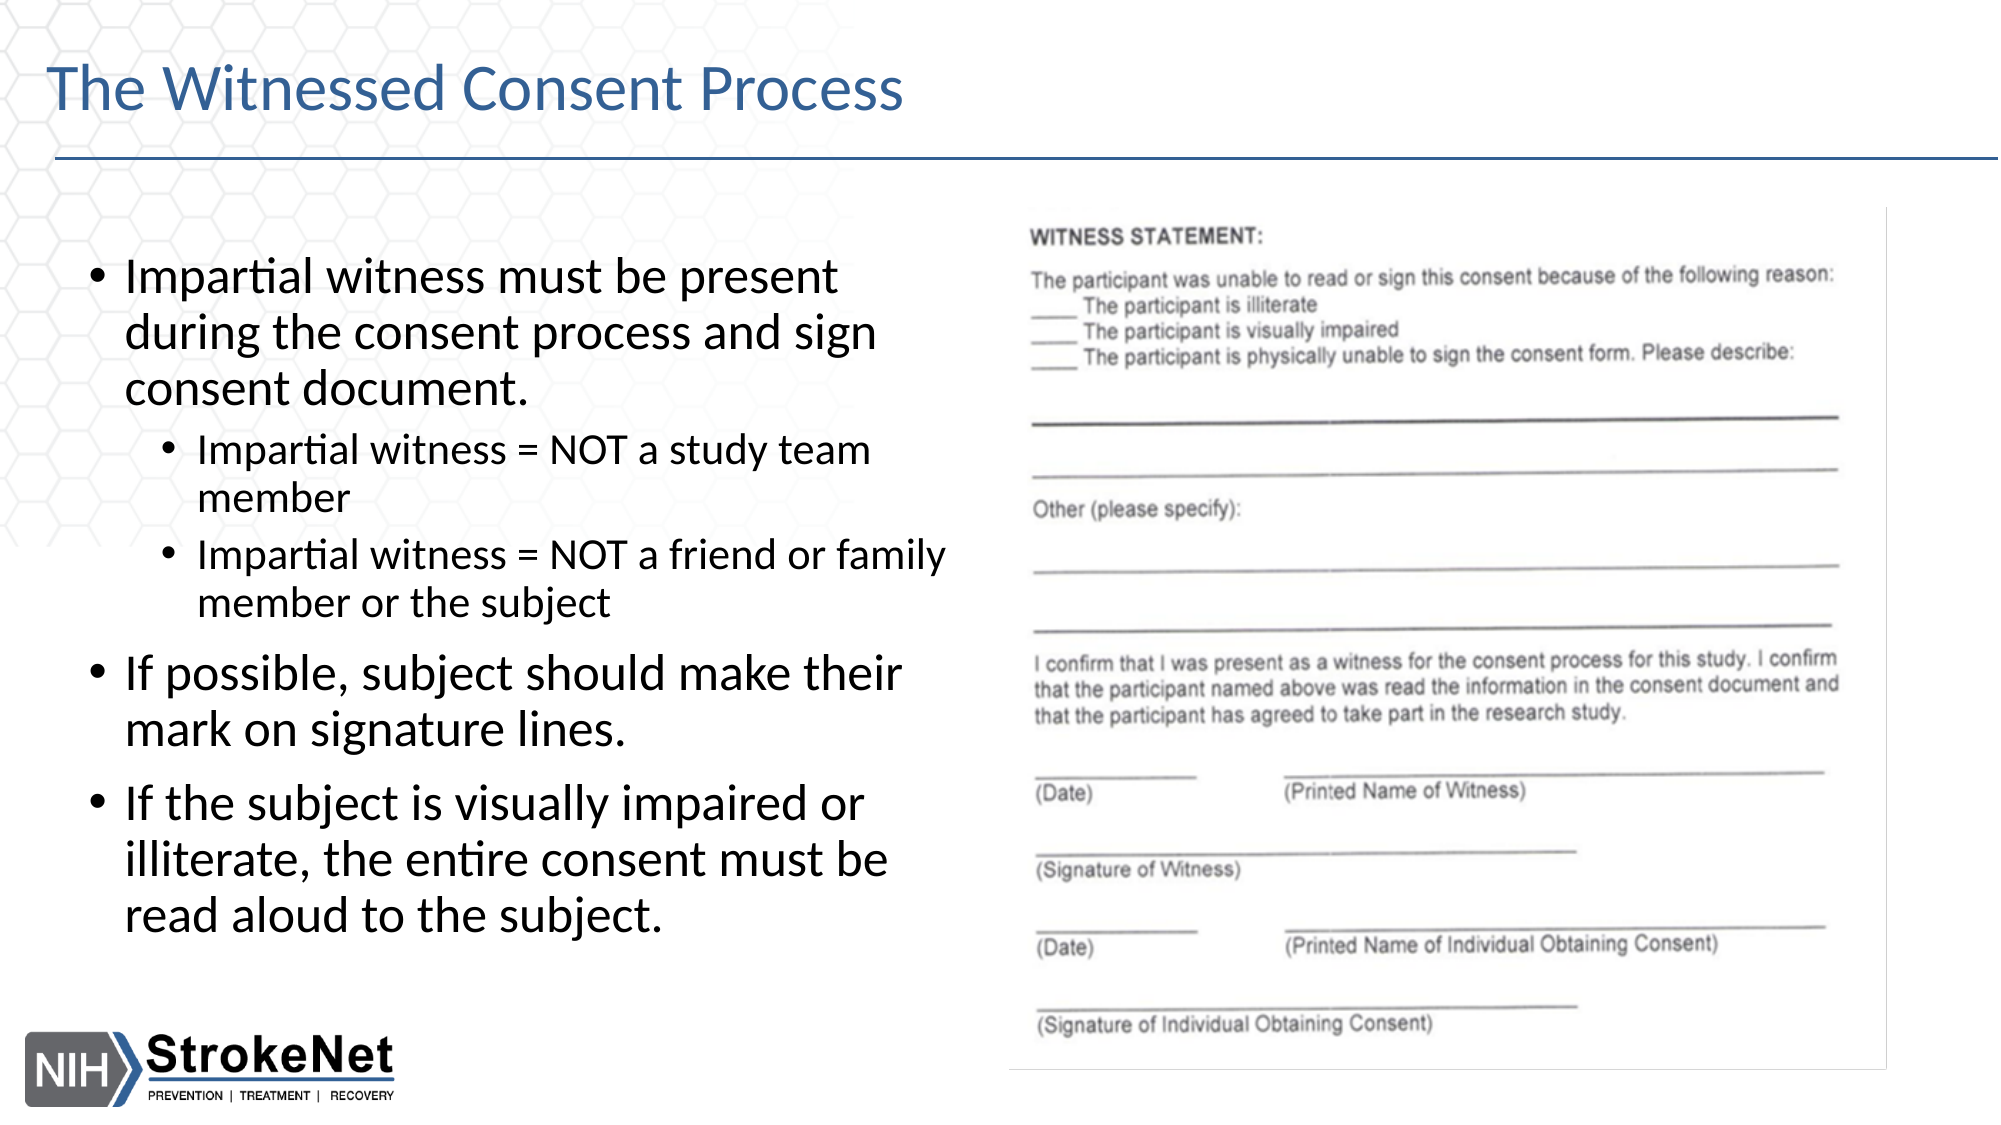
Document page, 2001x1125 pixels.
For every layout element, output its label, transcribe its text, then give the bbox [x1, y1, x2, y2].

picture [0, 0, 1888, 1117]
list Impartial witness must be present during the consent process and sign consent document. Impartial witness = NOT a study team member Impartial witness = NOT a friend or family member or the subject If possible, subject should make their mark on signature lines. If the subject is visually impaired or illiterate, the entire consent must be read aloud to the subject. [73, 241, 971, 956]
title The Witnessed Consent Process [31, 21, 1961, 156]
